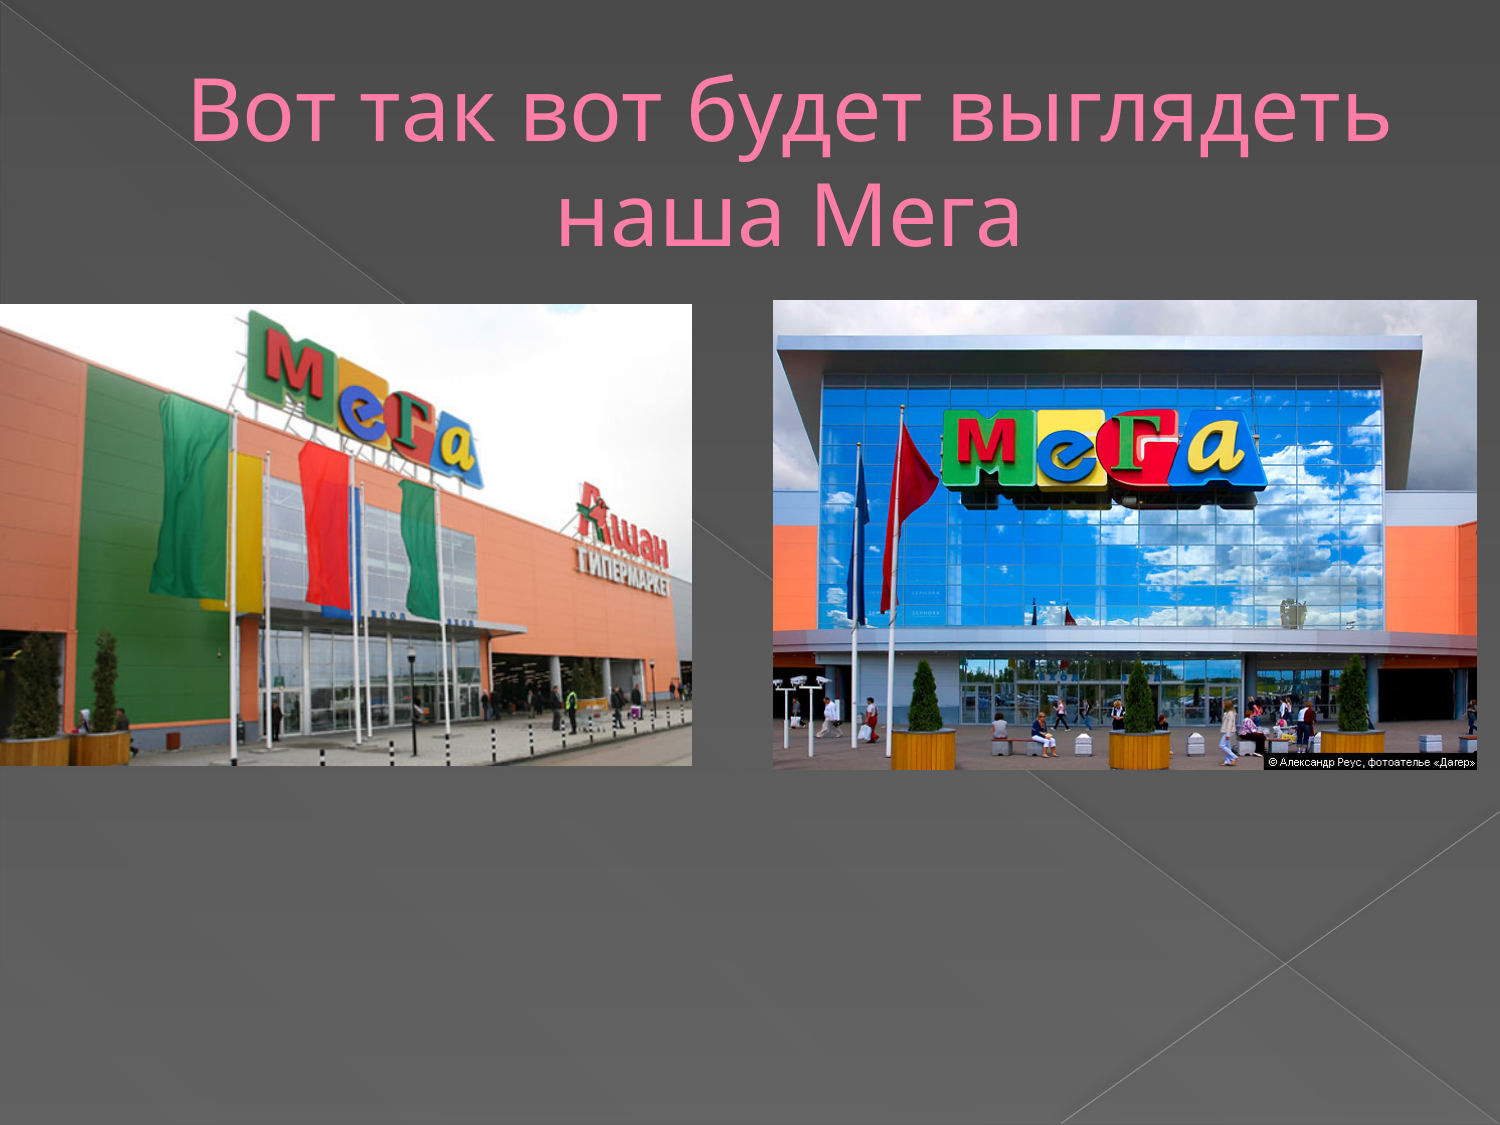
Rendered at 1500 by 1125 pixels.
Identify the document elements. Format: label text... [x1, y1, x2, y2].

picture [773, 300, 1477, 771]
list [0, 304, 692, 766]
title Вот так вот будет выглядеть наша Мега [75, 43, 1425, 274]
